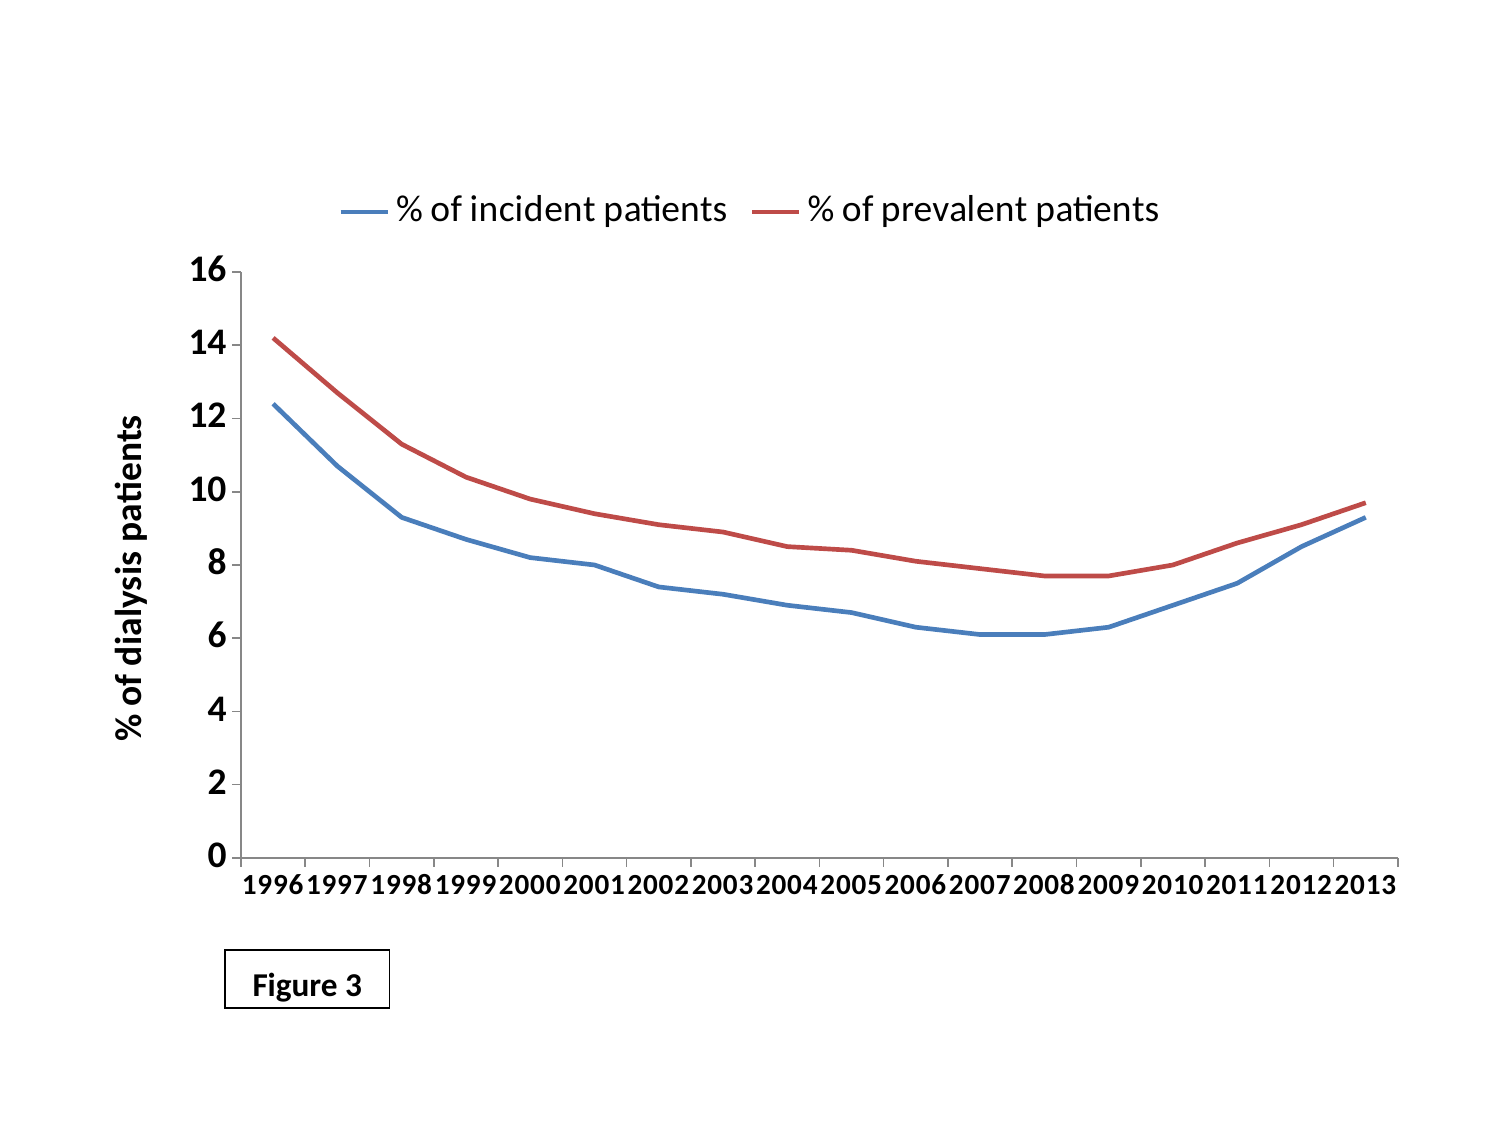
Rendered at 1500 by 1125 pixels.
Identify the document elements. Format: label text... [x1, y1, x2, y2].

text_box Figure 3 [225, 949, 390, 1009]
chart [74, 174, 1426, 918]
